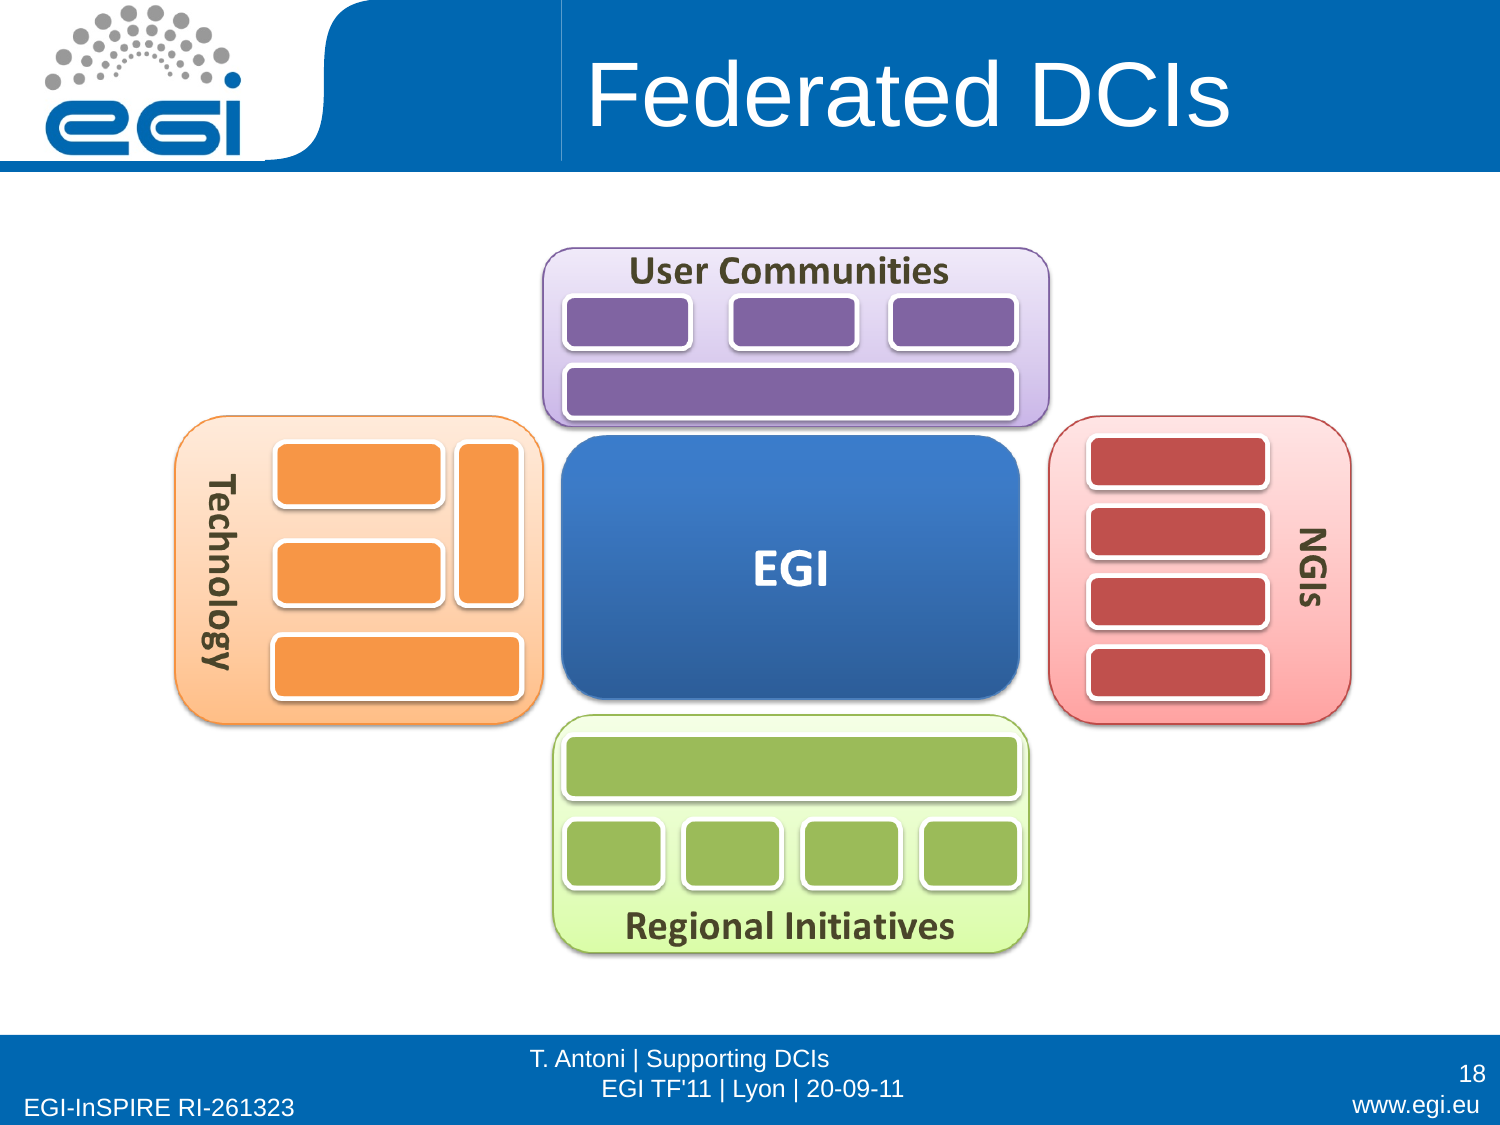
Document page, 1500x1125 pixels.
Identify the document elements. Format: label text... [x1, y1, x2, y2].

footer T. Antoni | Supporting DCIs EGI TF'11 | Lyon | 20-09-11 [512, 1042, 988, 1103]
title Federated DCIs [348, 19, 1471, 161]
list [168, 231, 1357, 975]
picture [0, 0, 265, 161]
slide_number 18 [1151, 1042, 1500, 1103]
